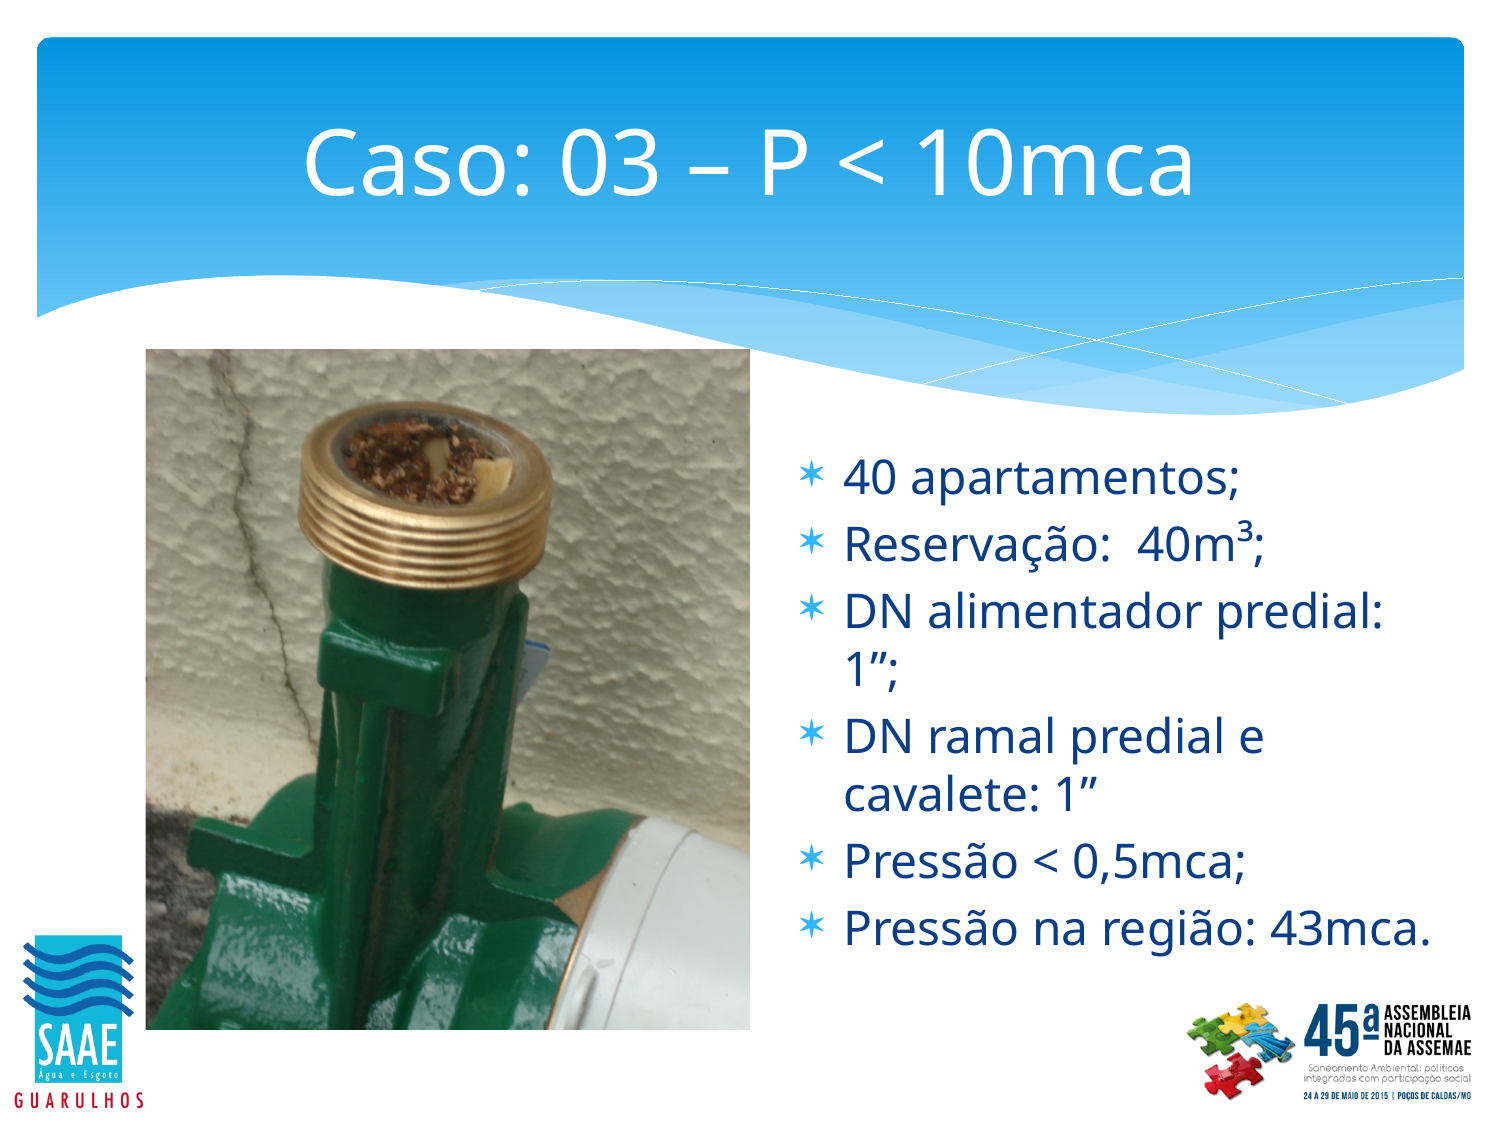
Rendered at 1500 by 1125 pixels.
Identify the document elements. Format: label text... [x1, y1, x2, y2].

title Caso: 03 – P < 10mca [75, 55, 1425, 261]
picture [5, 349, 751, 1118]
list 40 apartamentos; Reservação: 40m³; DN alimentador predial: 1”; DN ramal predial e cavalete: 1” Pressão < 0,5mca; Pressão na região: 43mca. [785, 438, 1465, 1005]
picture [1174, 984, 1500, 1124]
